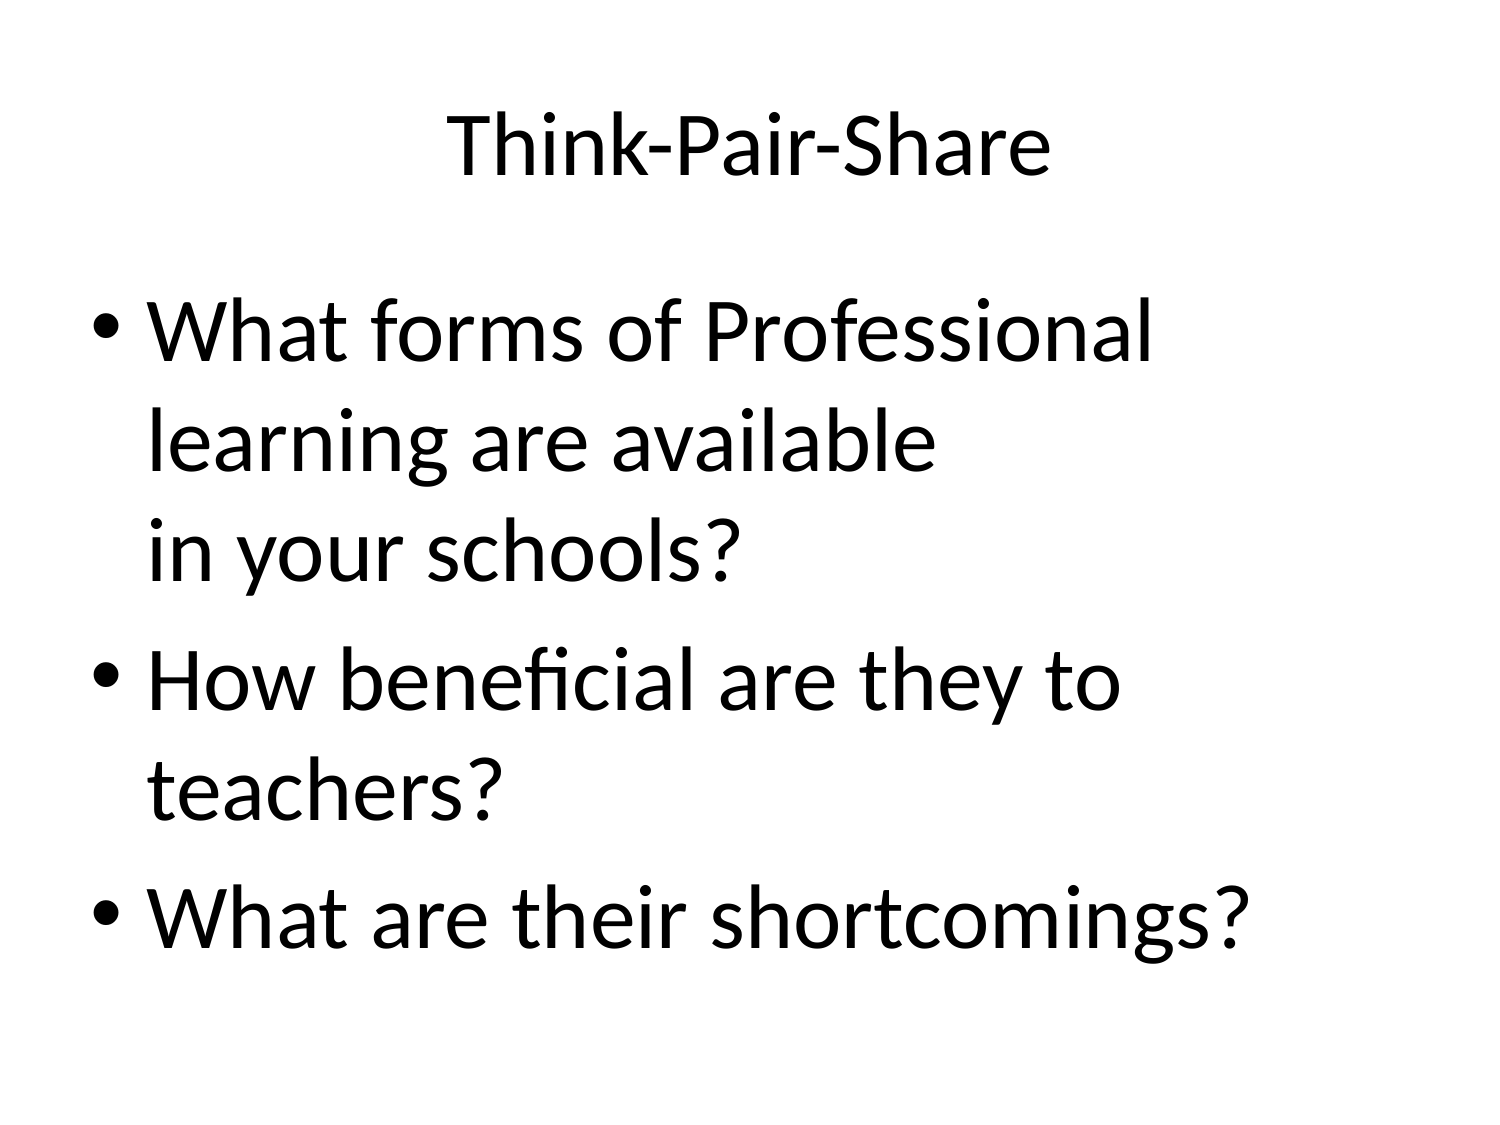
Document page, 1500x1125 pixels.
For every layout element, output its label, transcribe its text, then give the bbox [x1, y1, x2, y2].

title Think-Pair-Share [75, 45, 1425, 233]
list What forms of Professional learning are available in your schools? How beneficial are they to teachers? What are their shortcomings? [75, 262, 1425, 1005]
